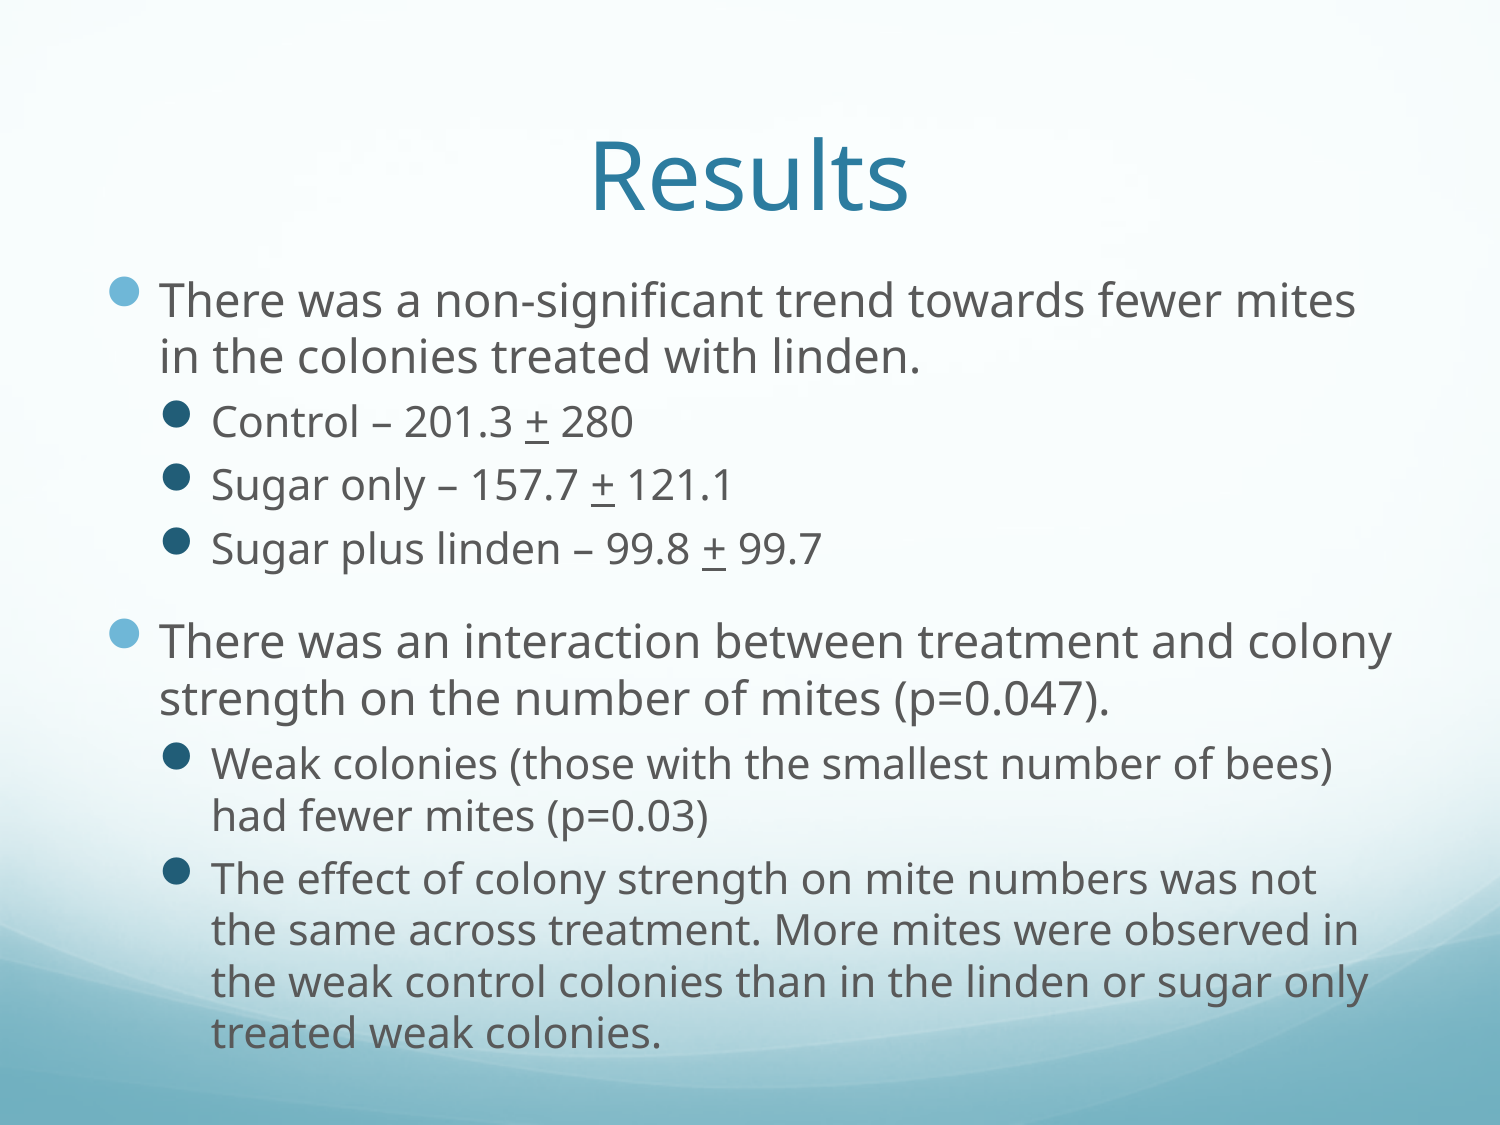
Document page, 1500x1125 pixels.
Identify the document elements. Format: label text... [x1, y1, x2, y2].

list There was a non-significant trend towards fewer mites in the colonies treated with linden. Control – 201.3 + 280 Sugar only – 157.7 + 121.1 Sugar plus linden – 99.8 + 99.7 There was an interaction between treatment and colony strength on the number of mites (p=0.047). Weak colonies (those with the smallest number of bees) had fewer mites (p=0.03) The effect of colony strength on mite numbers was not the same across treatment. More mites were observed in the weak control colonies than in the linden or sugar only treated weak colonies. [90, 262, 1410, 1072]
title Results [90, 17, 1410, 237]
